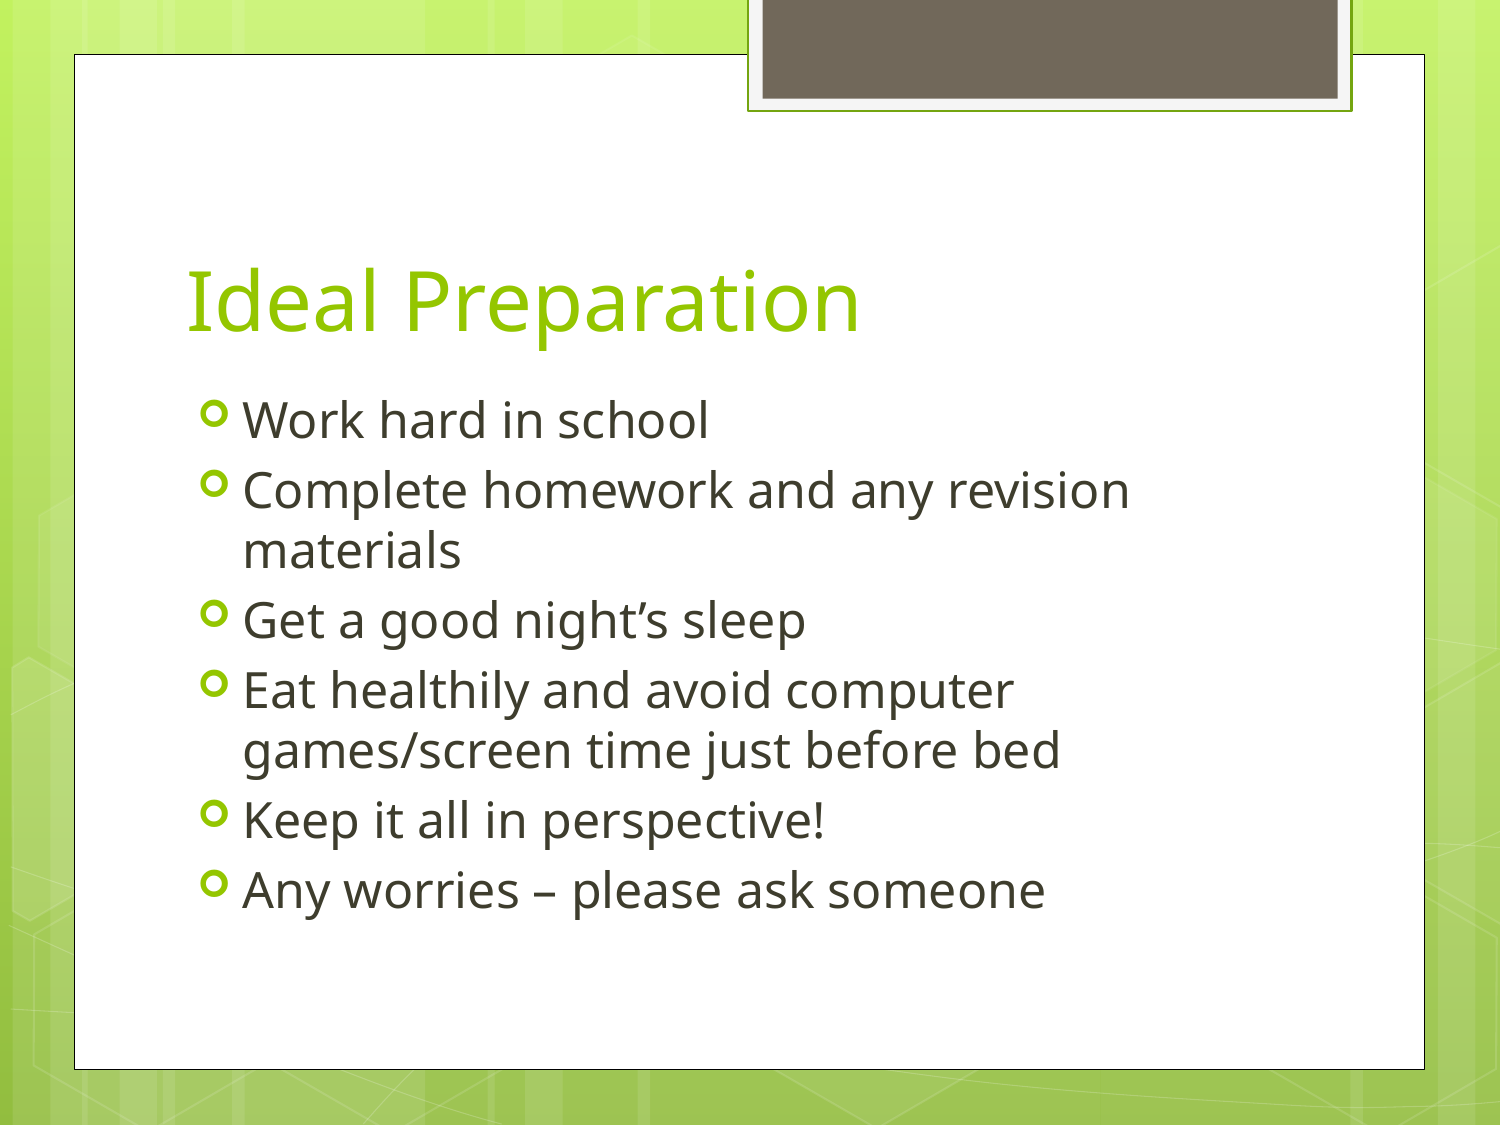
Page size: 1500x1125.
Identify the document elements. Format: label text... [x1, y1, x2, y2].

title Ideal Preparation [171, 168, 1324, 357]
list Work hard in school Complete homework and any revision materials Get a good night’s sleep Eat healthily and avoid computer games/screen time just before bed Keep it all in perspective! Any worries – please ask someone [171, 381, 1283, 957]
